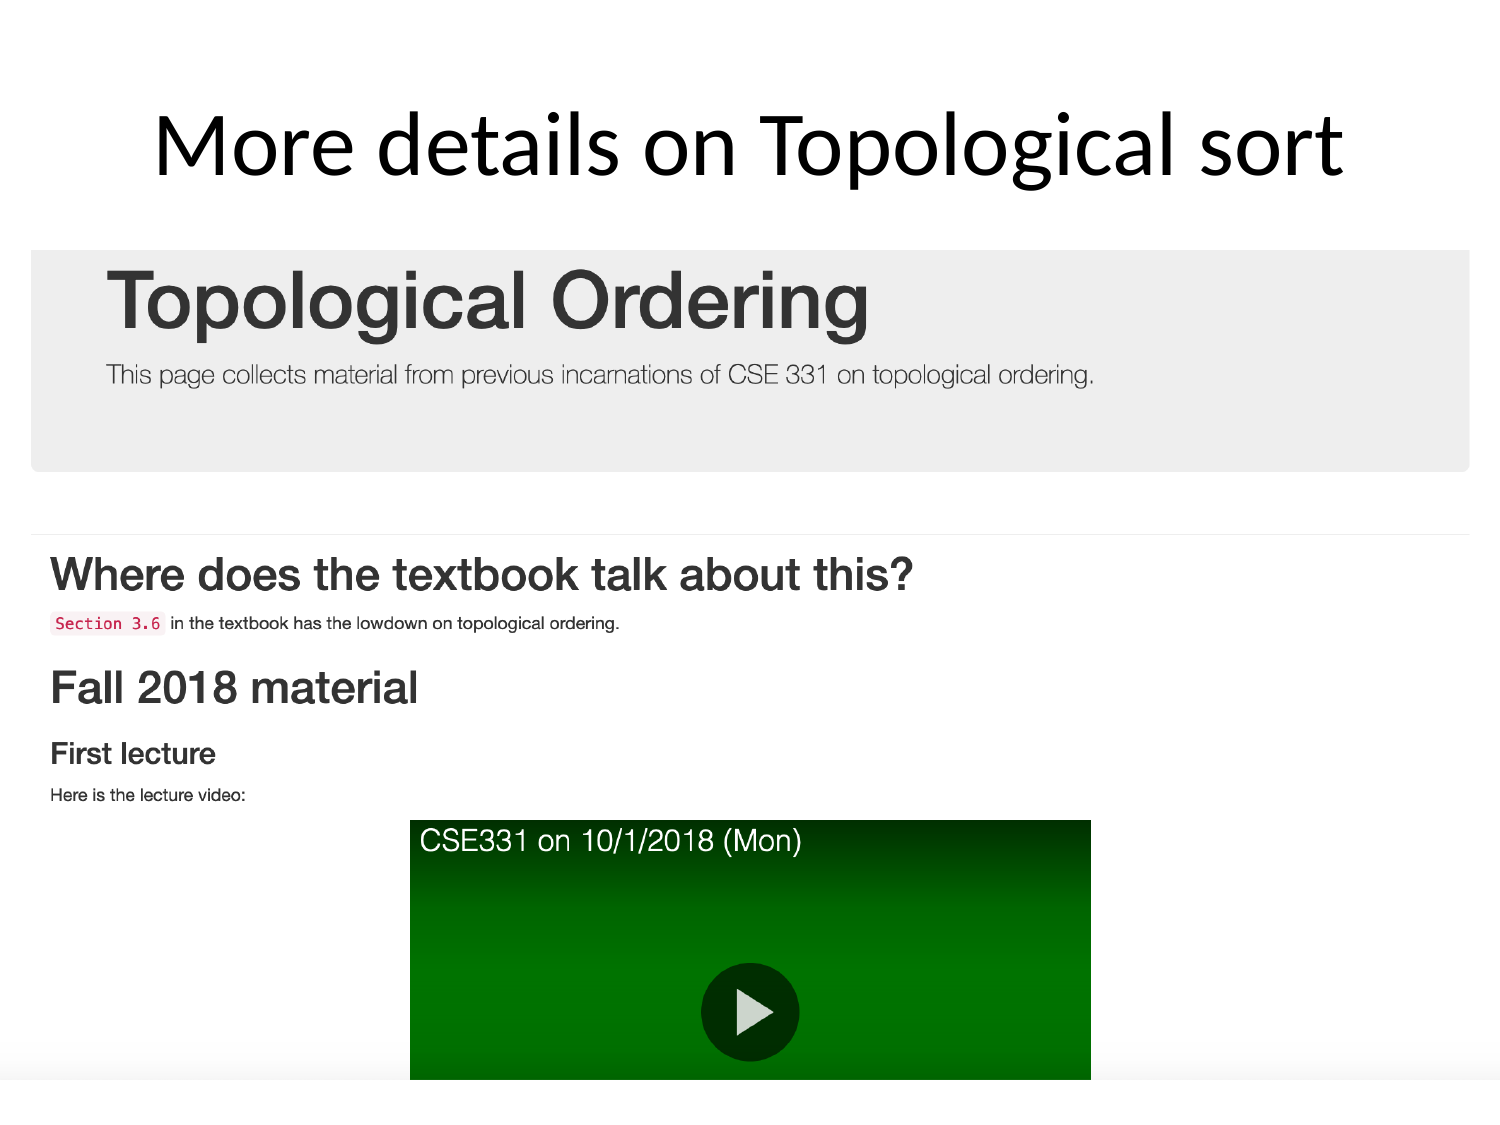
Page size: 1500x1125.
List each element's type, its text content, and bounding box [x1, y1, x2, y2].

picture [0, 250, 1500, 1081]
title More details on Topological sort [75, 45, 1425, 233]
